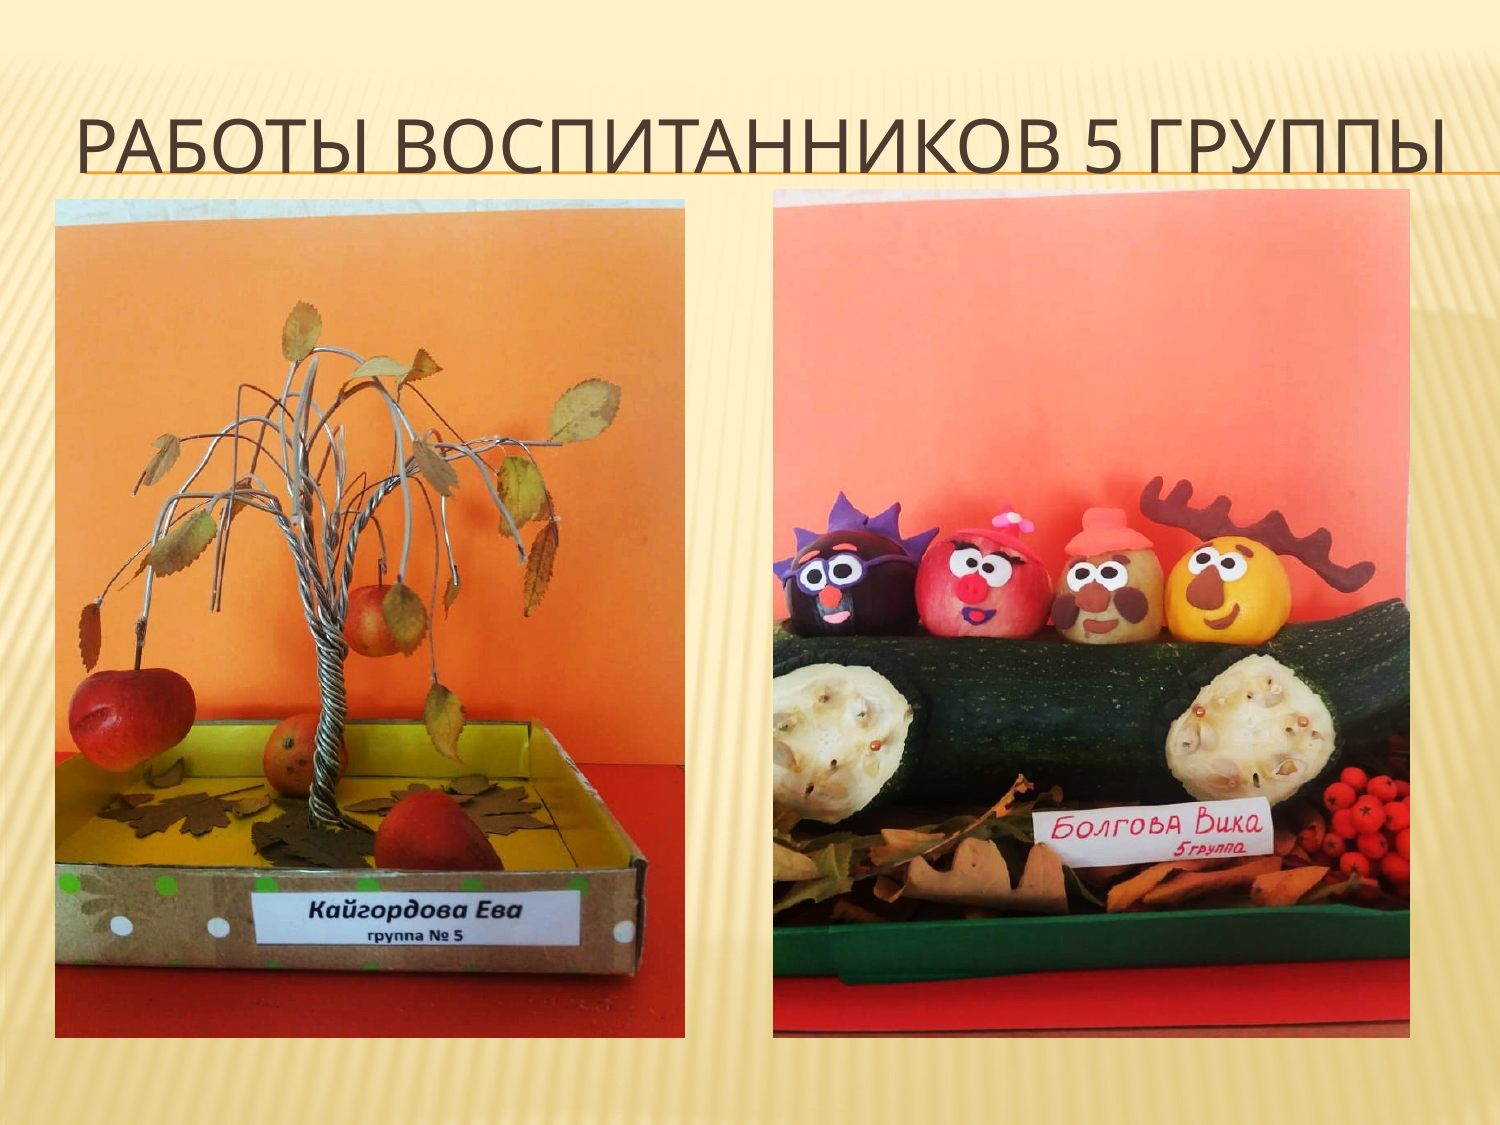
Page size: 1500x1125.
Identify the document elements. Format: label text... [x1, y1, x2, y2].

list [55, 198, 685, 1038]
title Работы воспитанников 5 группы [49, 75, 1475, 213]
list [773, 189, 1410, 1038]
